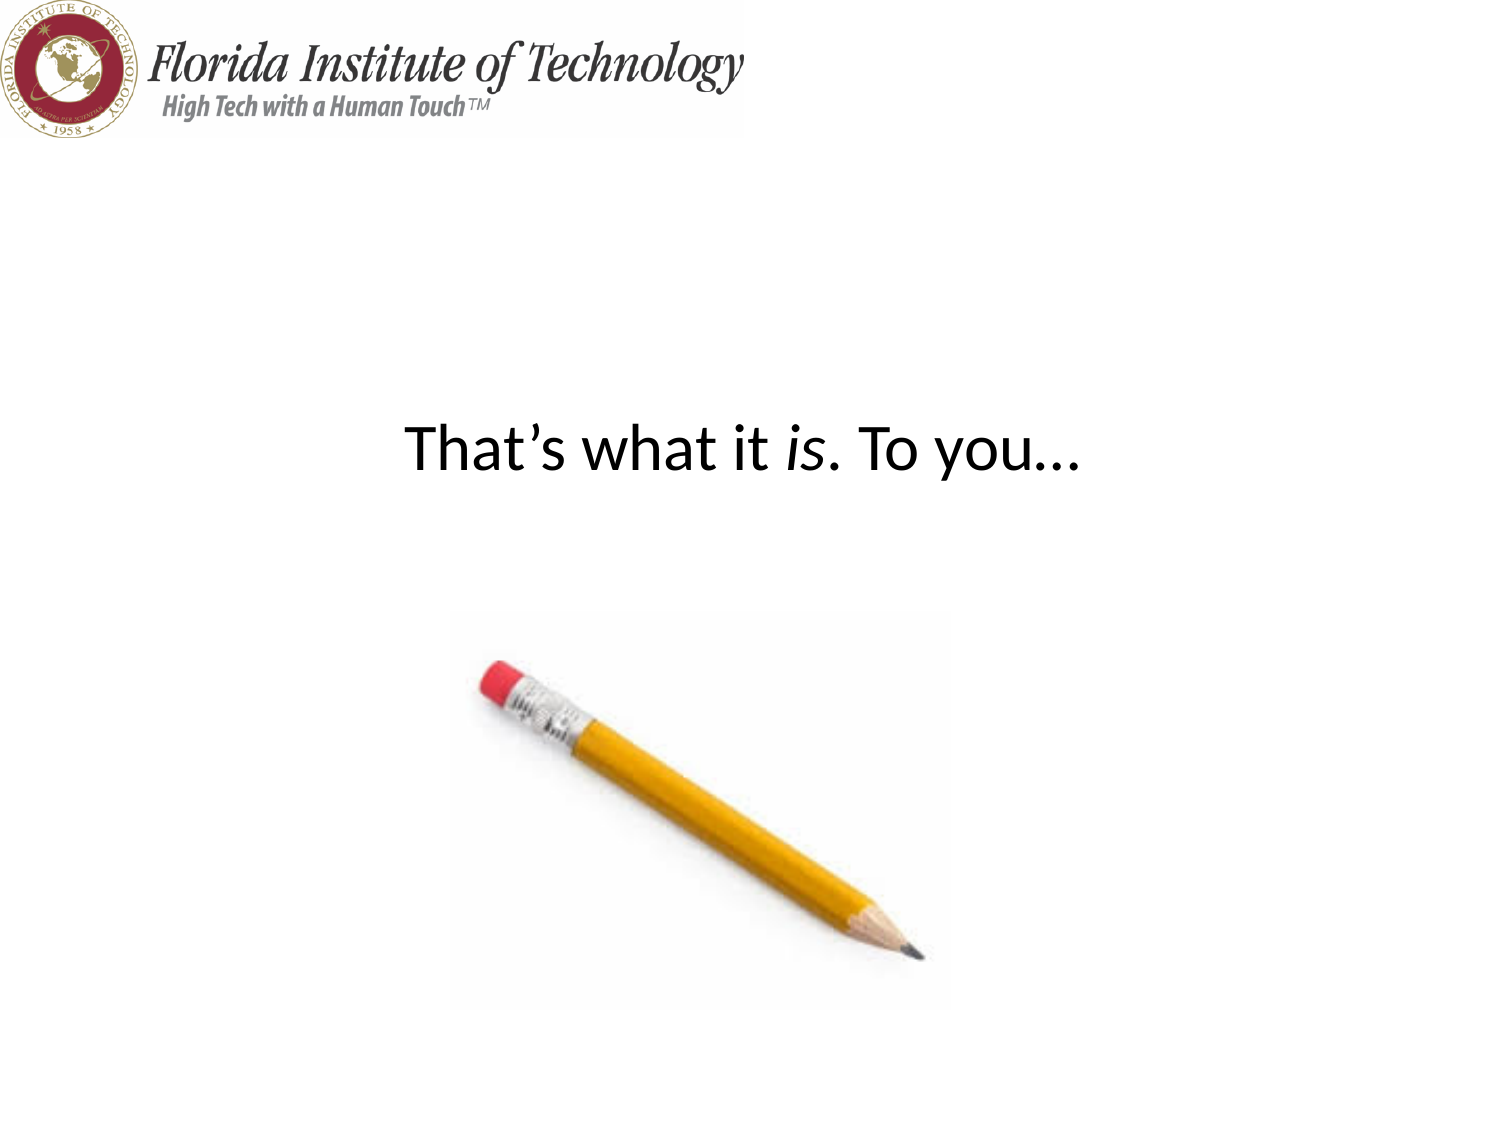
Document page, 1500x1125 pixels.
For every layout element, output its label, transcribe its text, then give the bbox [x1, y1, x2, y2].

picture [450, 611, 952, 1010]
picture [0, 0, 745, 138]
list That’s what it is. To you… [75, 396, 1425, 654]
